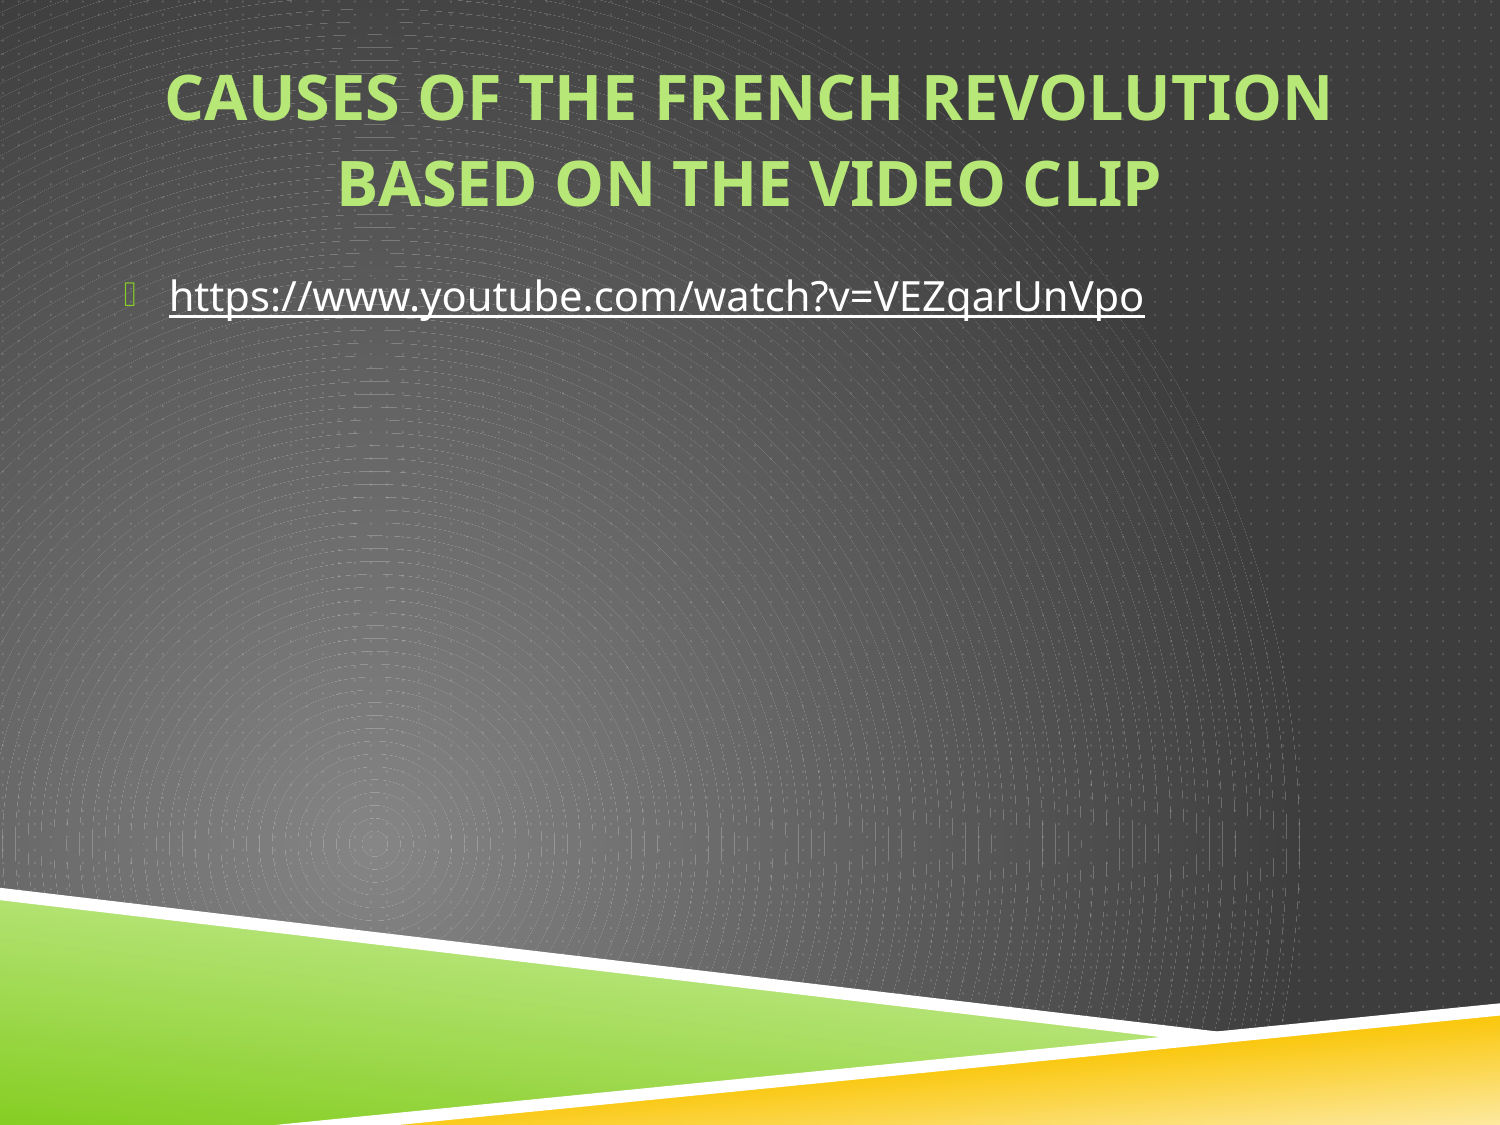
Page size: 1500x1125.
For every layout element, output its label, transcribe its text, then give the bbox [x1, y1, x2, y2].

title Causes of the French Revolution based on the video clip [0, 45, 1500, 233]
list https://www.youtube.com/watch?v=VEZqarUnVpo [112, 262, 1388, 875]
